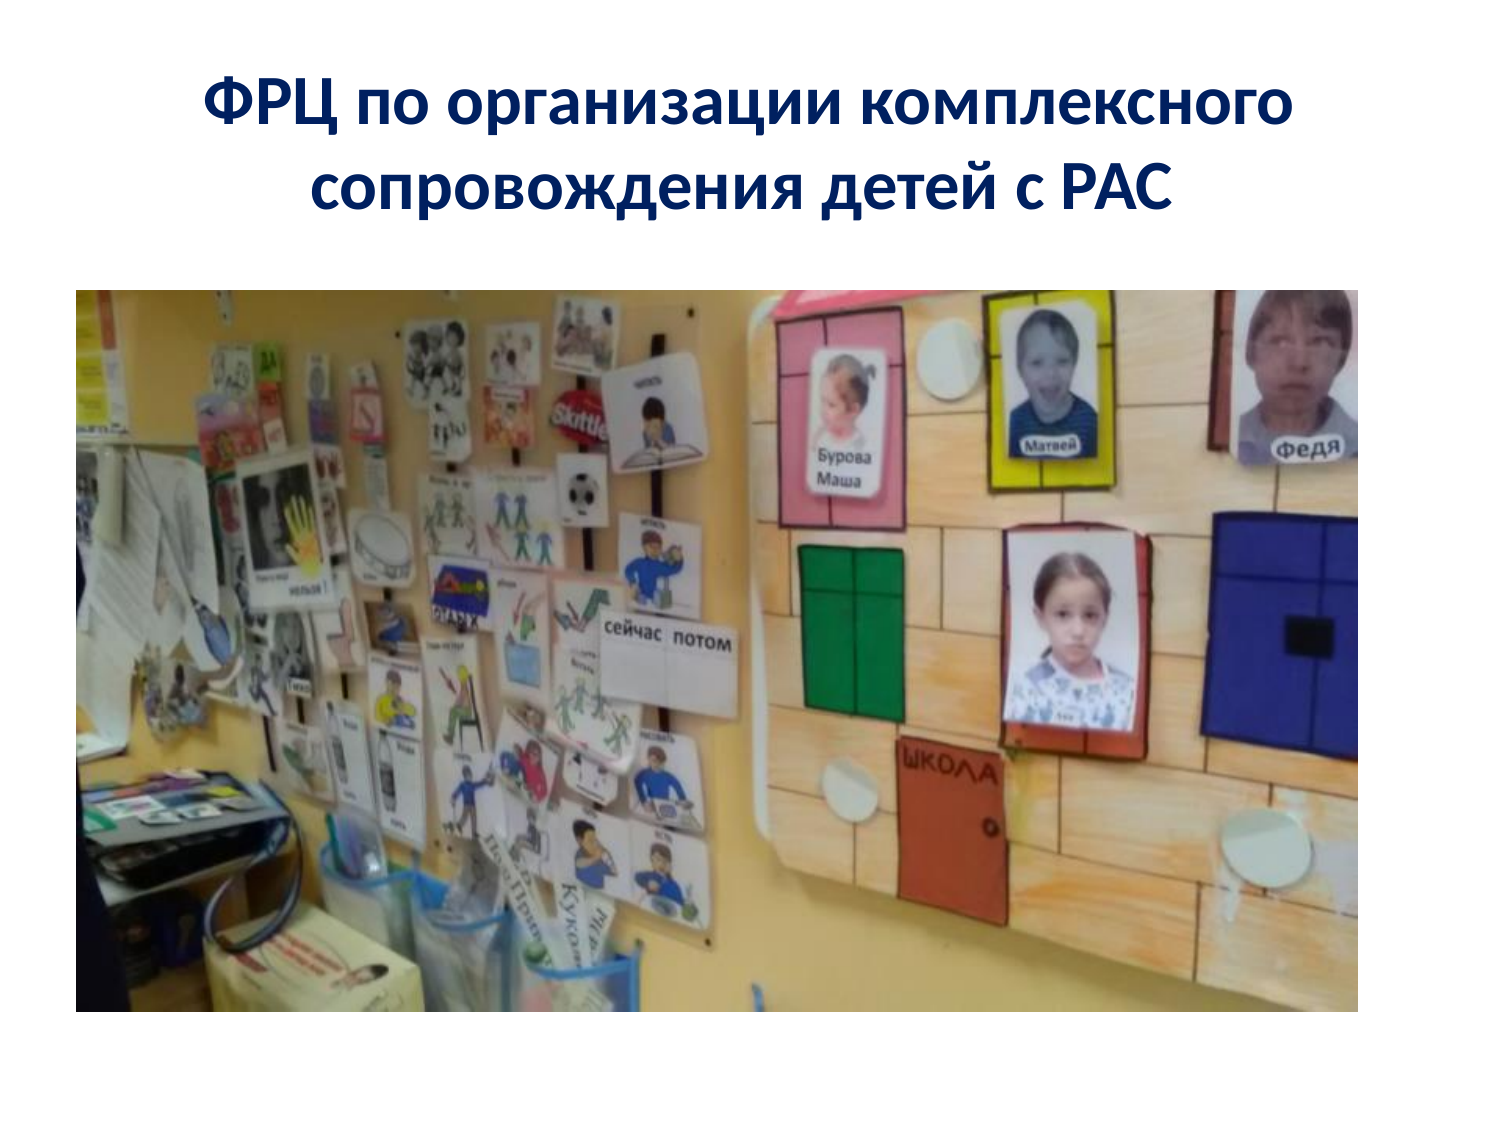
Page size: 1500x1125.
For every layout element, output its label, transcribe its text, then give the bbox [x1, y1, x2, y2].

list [76, 290, 1358, 1012]
title ФРЦ по организации комплексного сопровождения детей с РАС [75, 45, 1425, 233]
